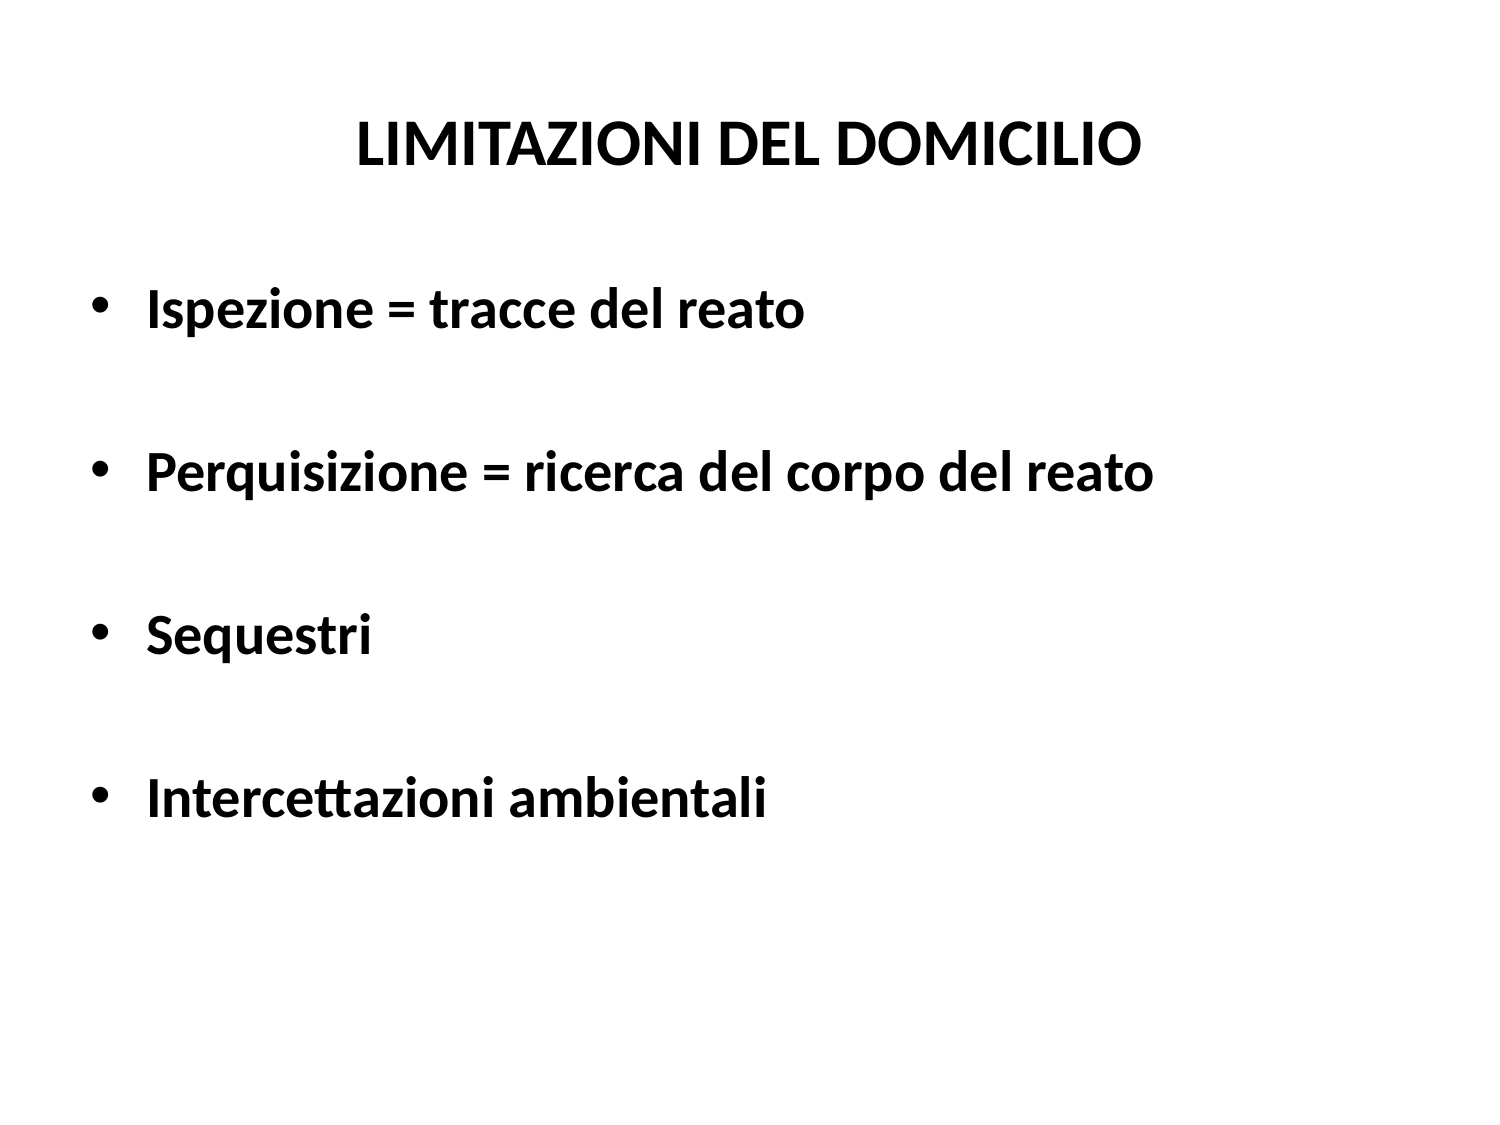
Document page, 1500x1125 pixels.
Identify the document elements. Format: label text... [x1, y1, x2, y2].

title LIMITAZIONI DEL DOMICILIO [75, 45, 1425, 233]
list Ispezione = tracce del reato Perquisizione = ricerca del corpo del reato Sequestri Intercettazioni ambientali [75, 262, 1425, 1005]
